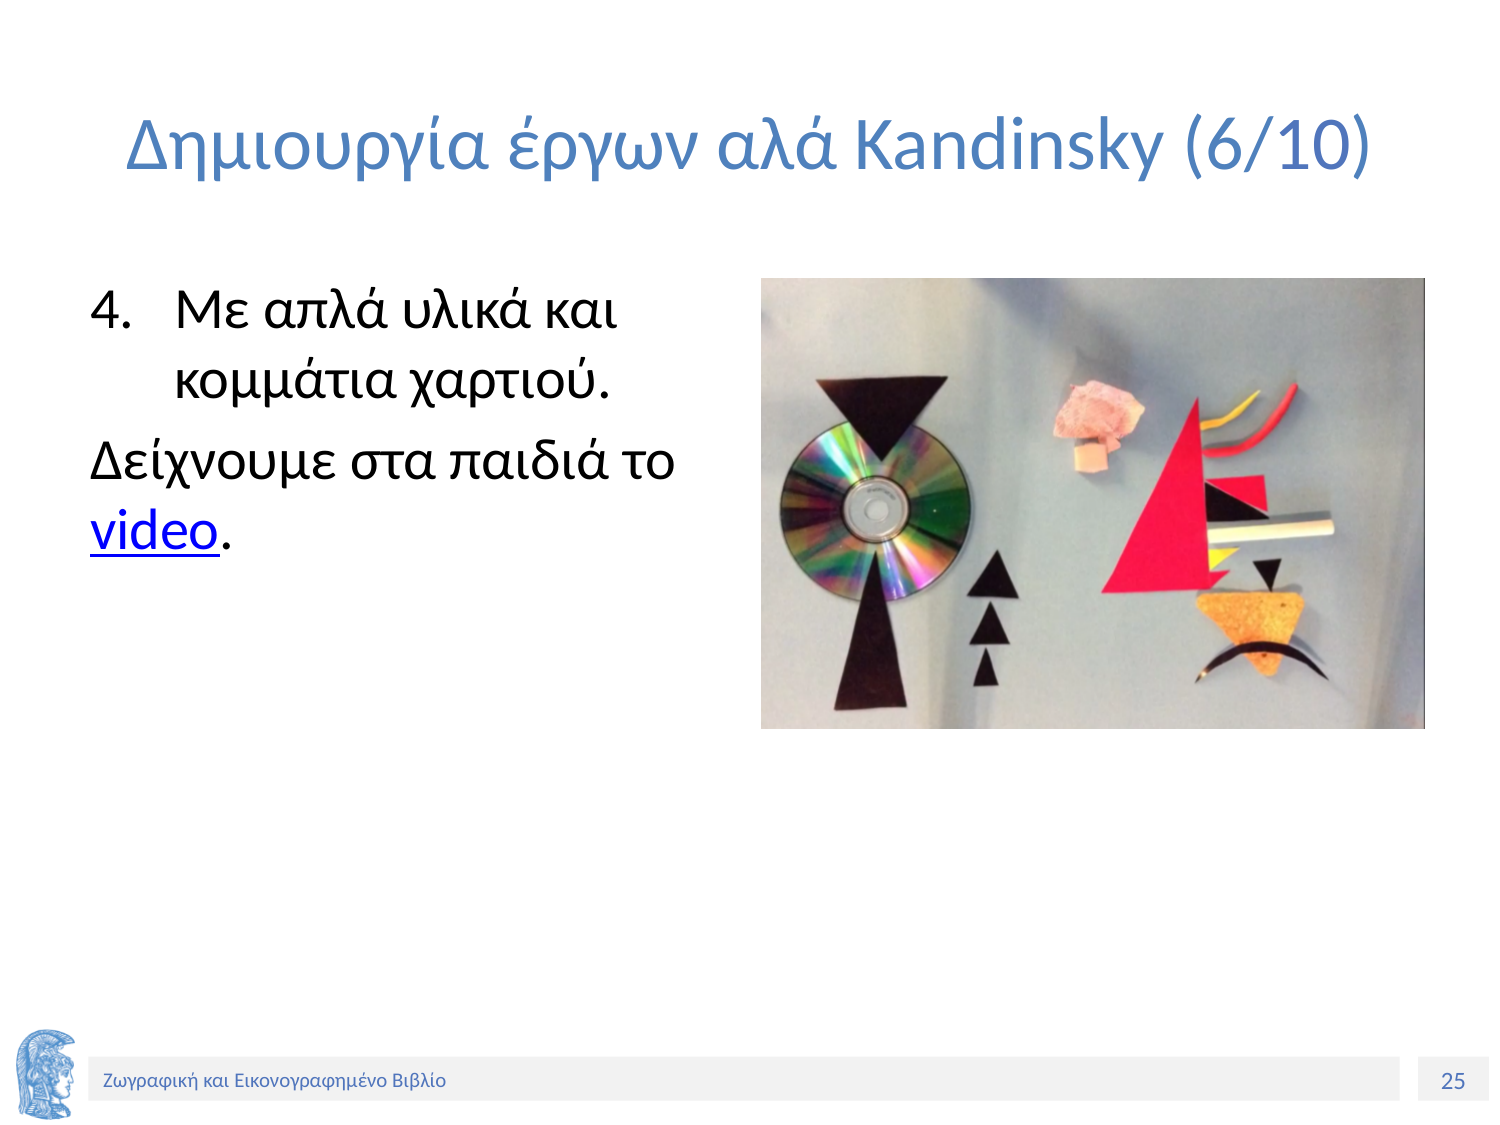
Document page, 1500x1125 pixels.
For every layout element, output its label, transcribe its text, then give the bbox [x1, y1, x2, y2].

list Με απλά υλικά και κομμάτια χαρτιού. Δείχνουμε στα παιδιά το video. [75, 262, 738, 1005]
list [761, 278, 1425, 730]
picture [9, 1026, 81, 1120]
title Δημιουργία έργων αλά Kandinsky (6/10) [75, 45, 1425, 233]
